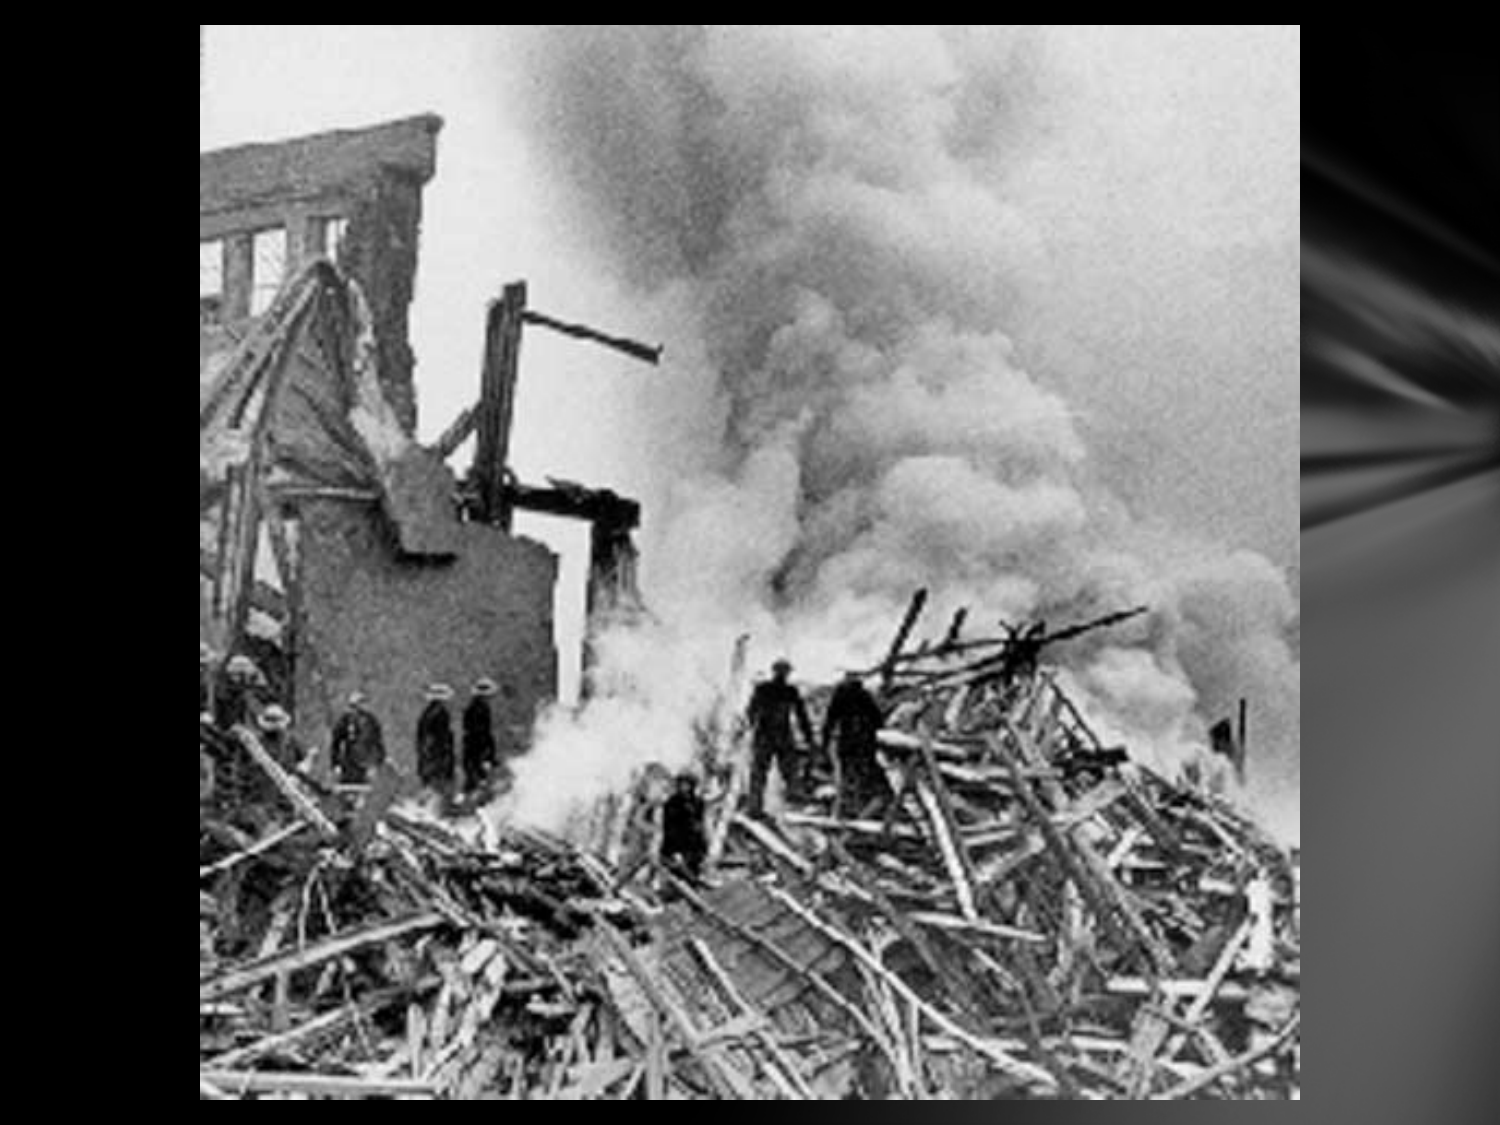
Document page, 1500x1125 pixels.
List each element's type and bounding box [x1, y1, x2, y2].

picture [199, 25, 1301, 1100]
